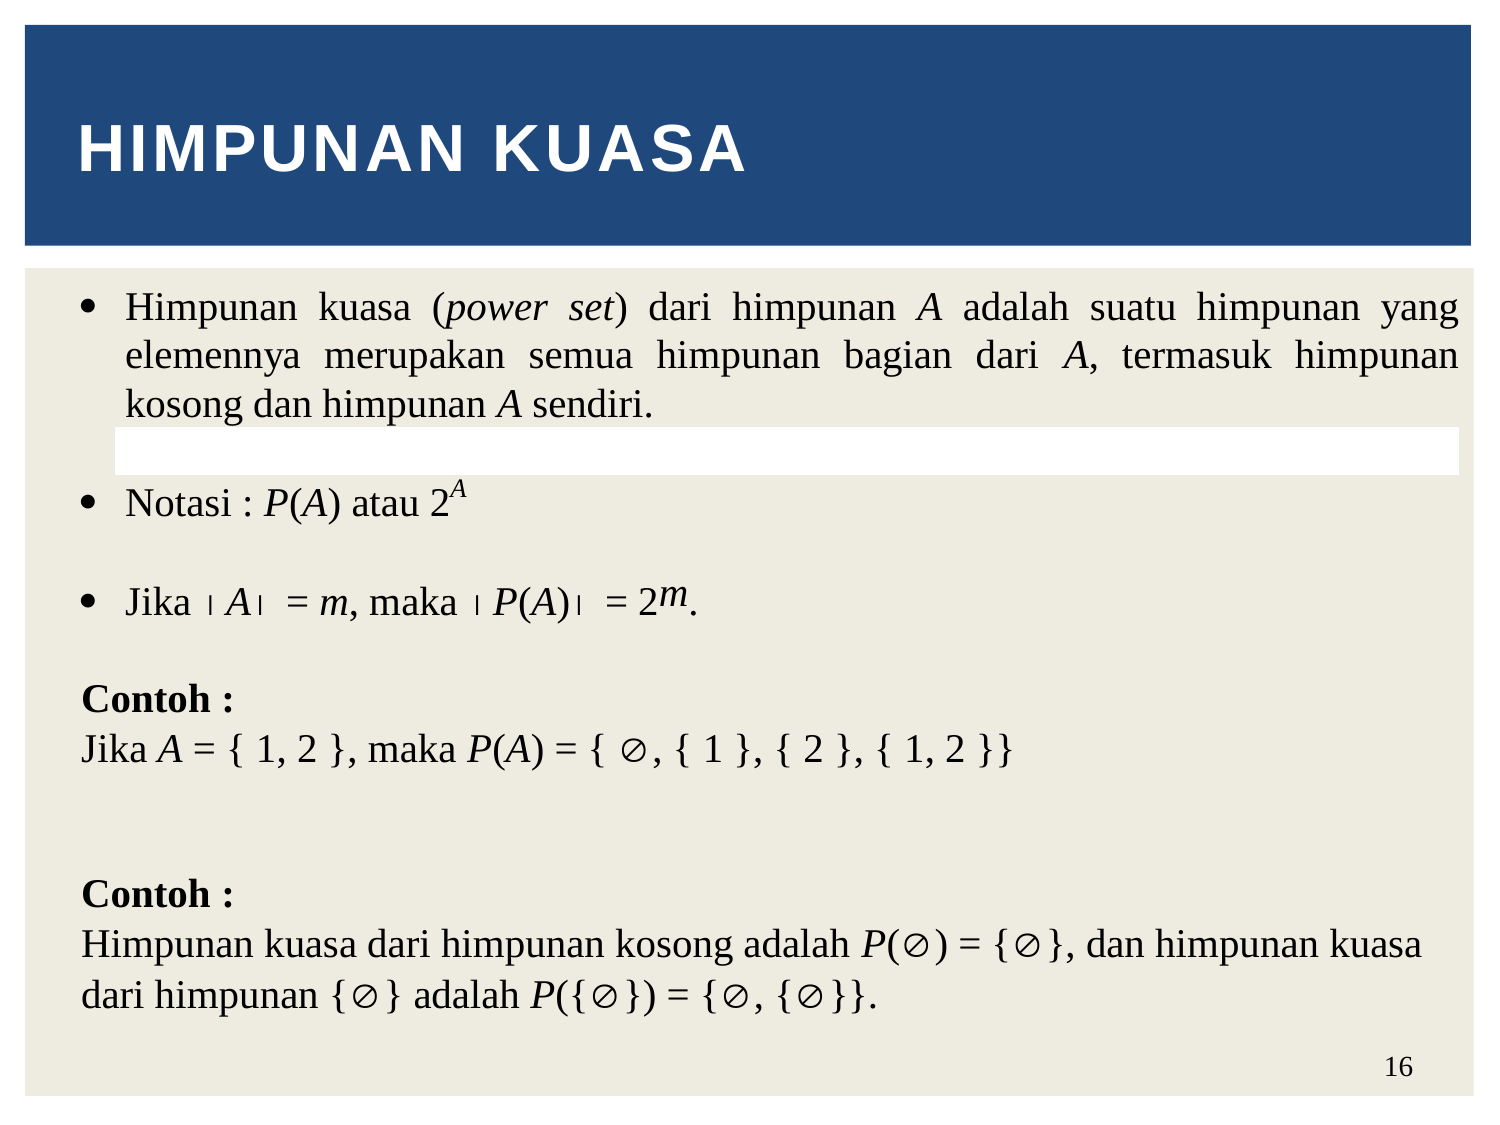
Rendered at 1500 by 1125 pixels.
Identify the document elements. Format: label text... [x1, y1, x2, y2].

title Himpunan Kuasa [62, 58, 1438, 232]
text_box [80, 279, 1460, 1103]
